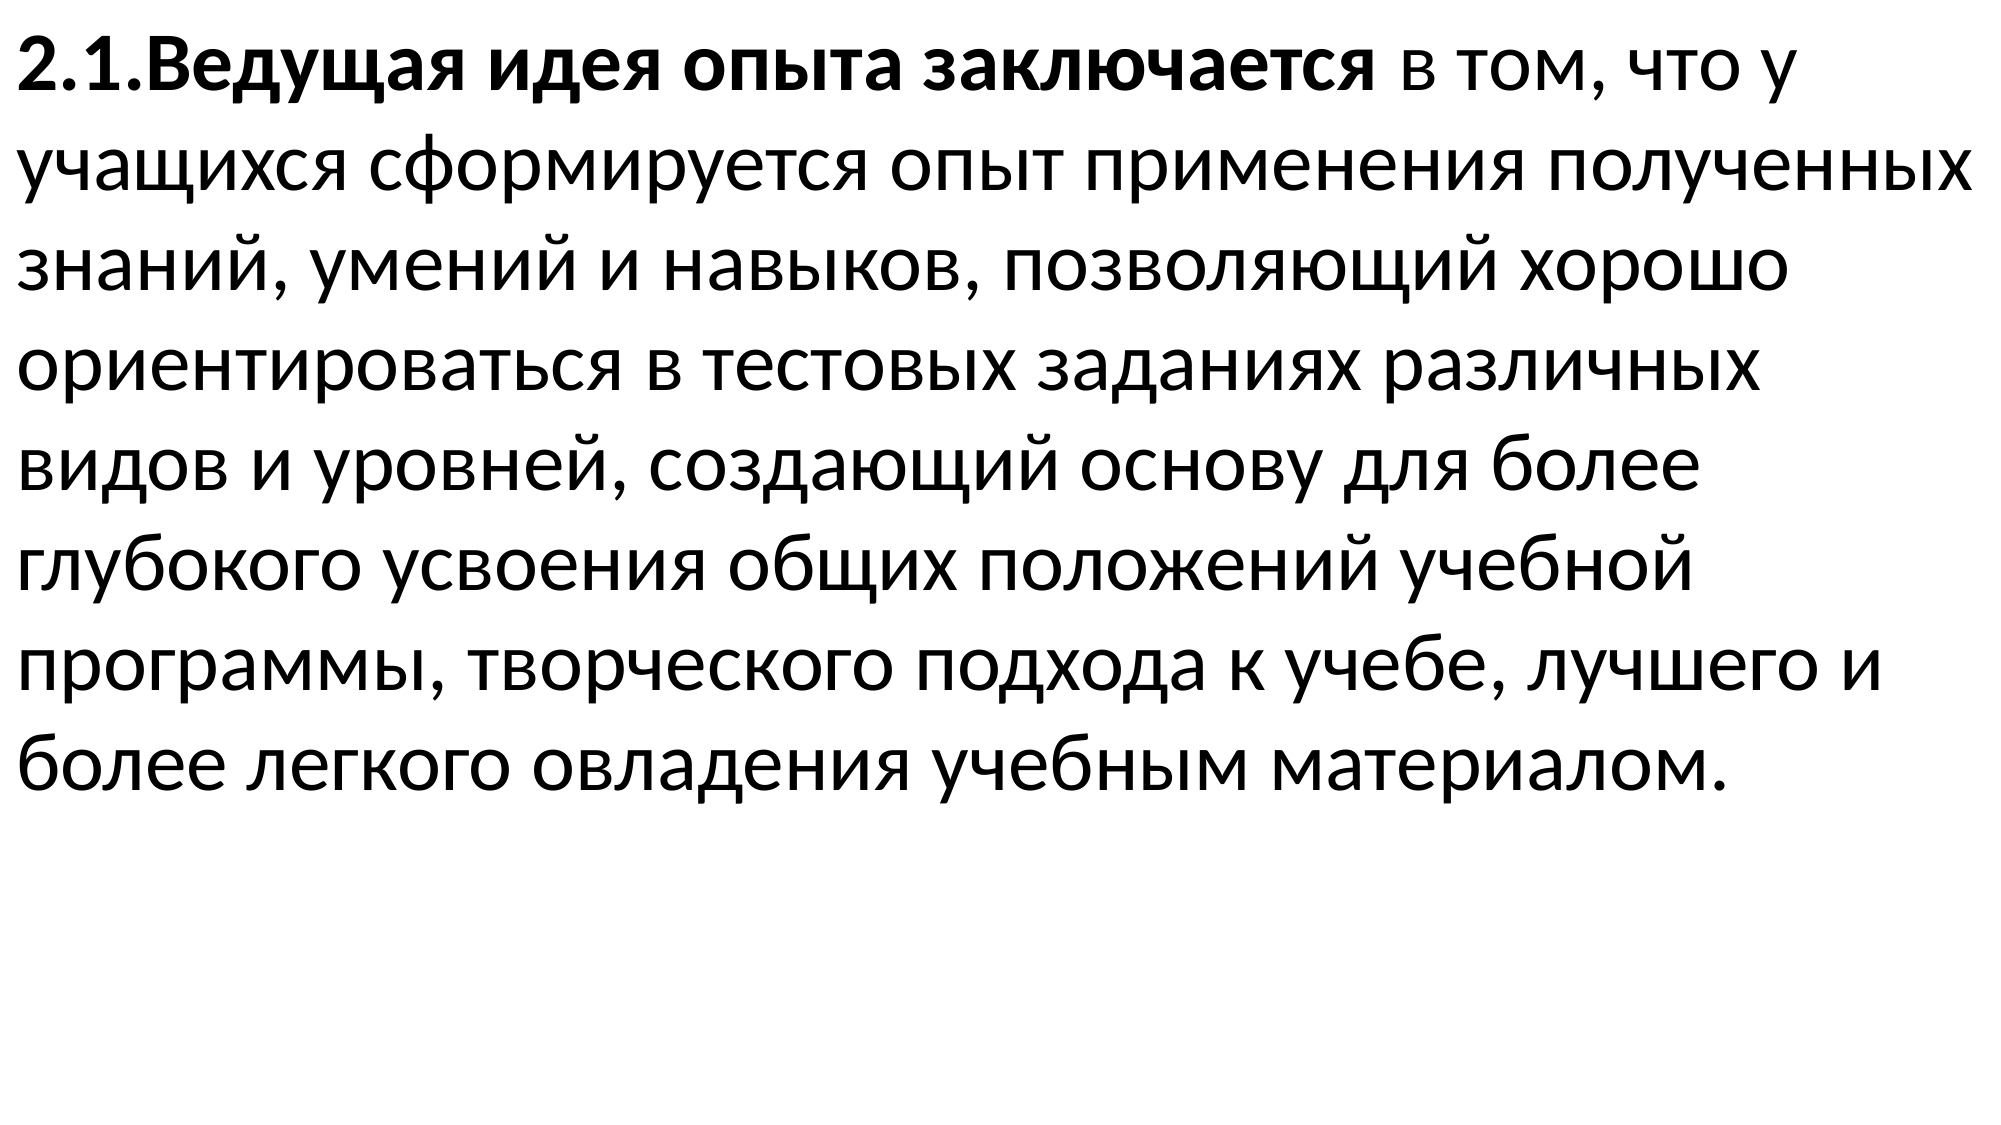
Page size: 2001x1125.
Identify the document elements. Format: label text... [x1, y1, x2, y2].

text_box 2.1.Ведущая идея опыта заключается в том, что у учащихся сформируется опыт применения полученных знаний, умений и навыков, позволяющий хорошо ориентироваться в тестовых заданиях различных видов и уровней, создающий основу для более глубокого усвоения общих положений учебной программы, творческого подхода к учебе, лучшего и более легкого овладения учебным материалом. [1, 0, 2000, 815]
